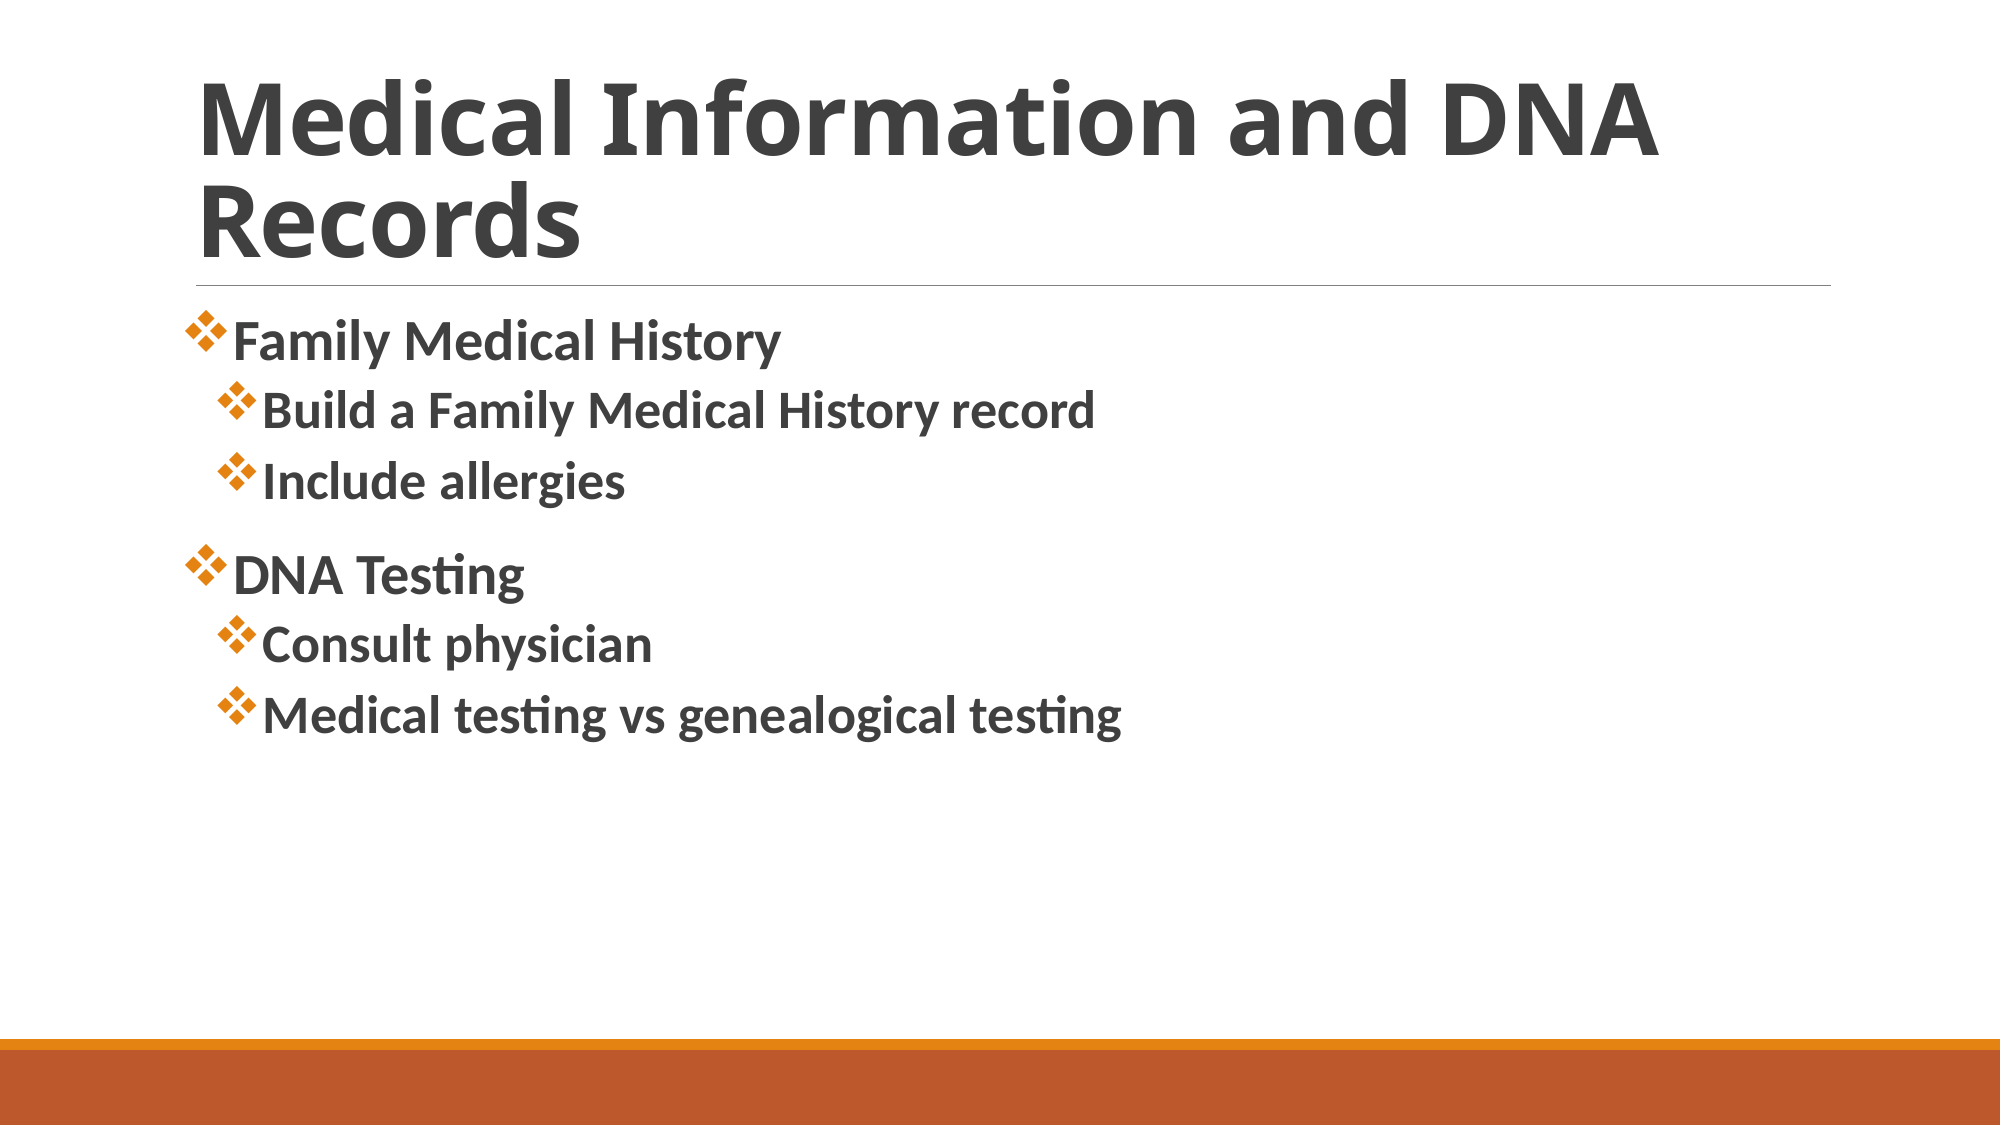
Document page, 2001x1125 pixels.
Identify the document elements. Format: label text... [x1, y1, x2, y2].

list Family Medical History Build a Family Medical History record Include allergies DNA Testing Consult physician Medical testing vs genealogical testing [180, 302, 1830, 963]
title Medical Information and DNA Records [180, 47, 1830, 285]
